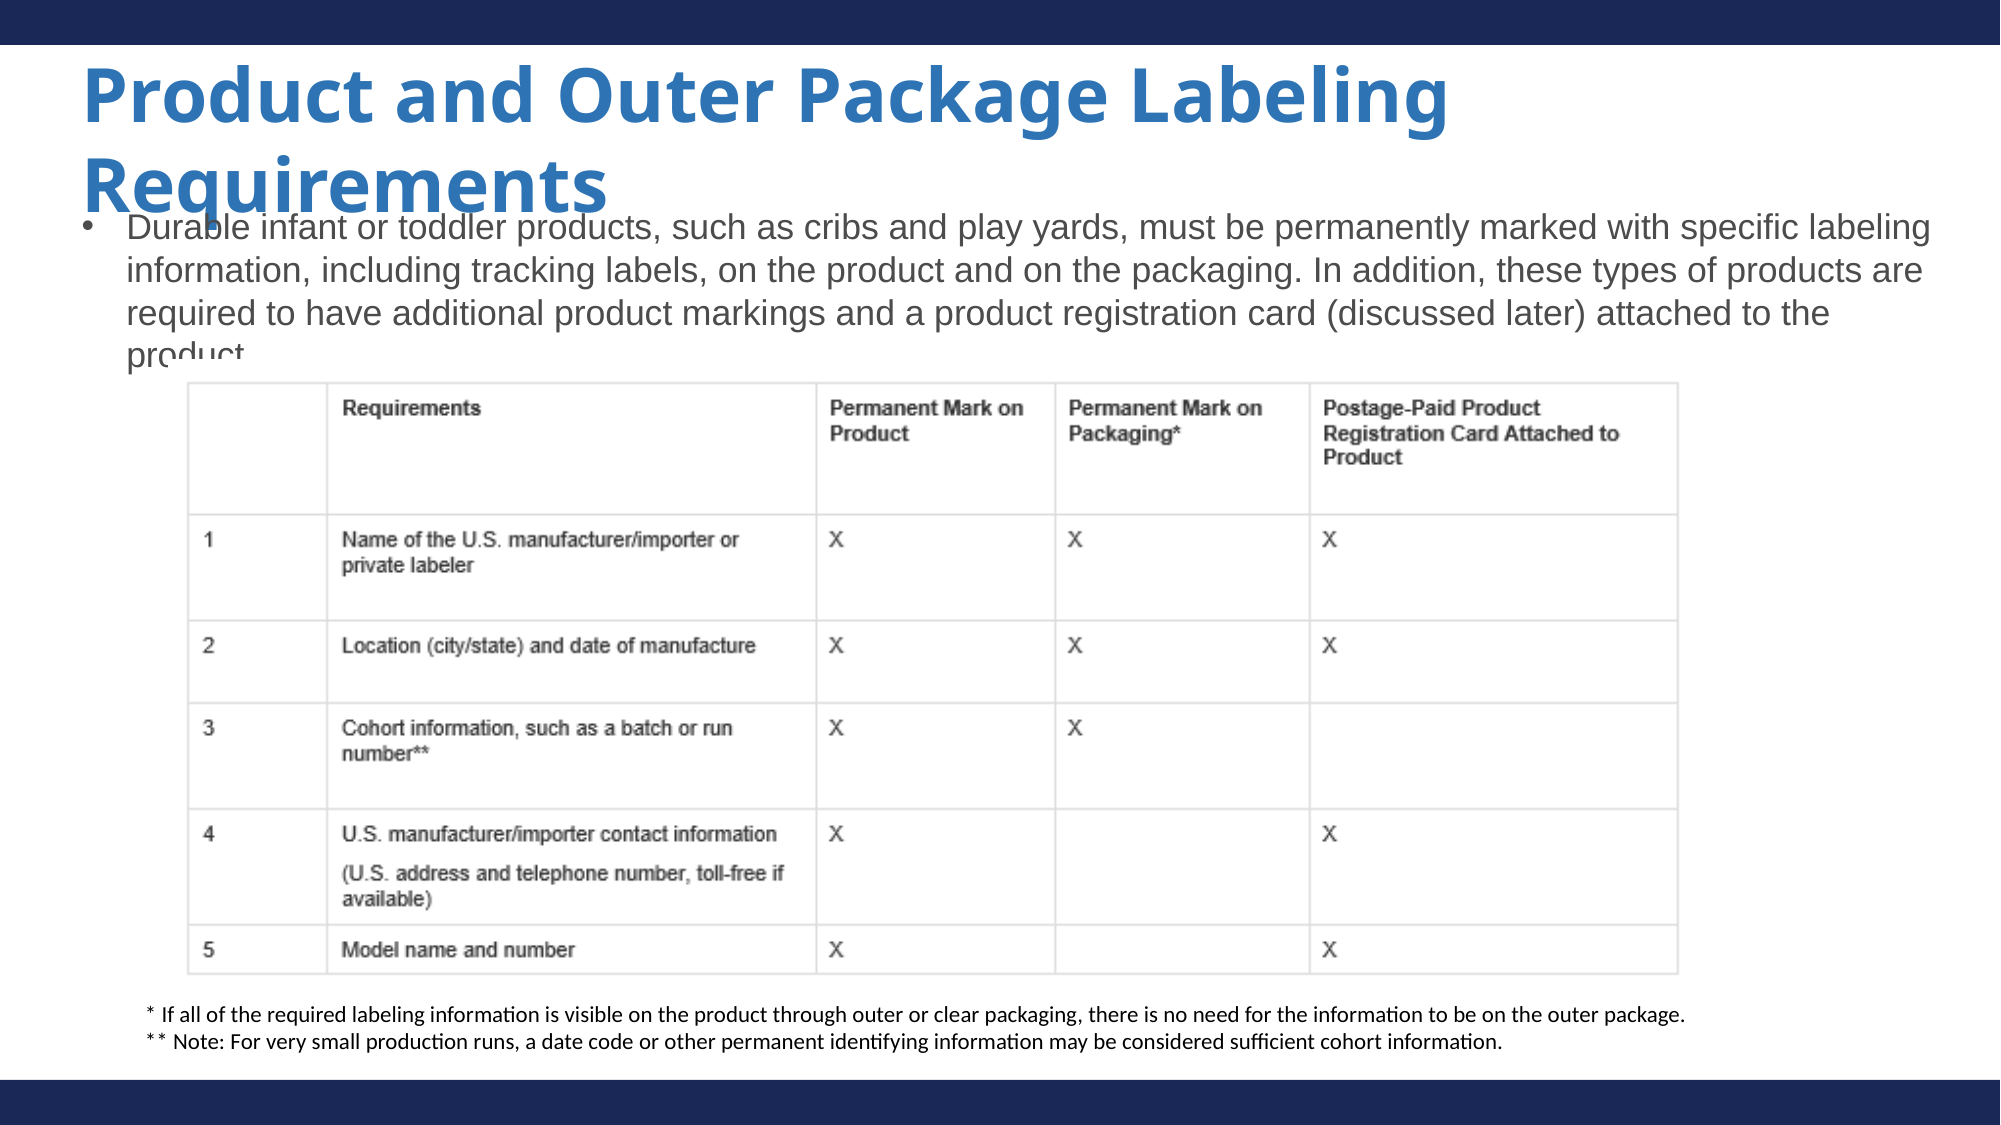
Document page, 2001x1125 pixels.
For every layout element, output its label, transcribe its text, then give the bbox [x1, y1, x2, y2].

title Product and Outer Package Labeling Requirements [66, 36, 1948, 196]
list Durable infant or toddler products, such as cribs and play yards, must be permanently marked with specific labeling information, including tracking labels, on the product and on the packaging. In addition, these types of products are required to have additional product markings and a product registration card (discussed later) attached to the product. [66, 196, 1948, 384]
picture [167, 359, 1693, 993]
text_box * If all of the required labeling information is visible on the product through outer or clear packaging, there is no need for the information to be on the outer package. ** Note: For very small production runs, a date code or other permanent identifying information may be considered sufficient cohort information. [130, 992, 1884, 1062]
